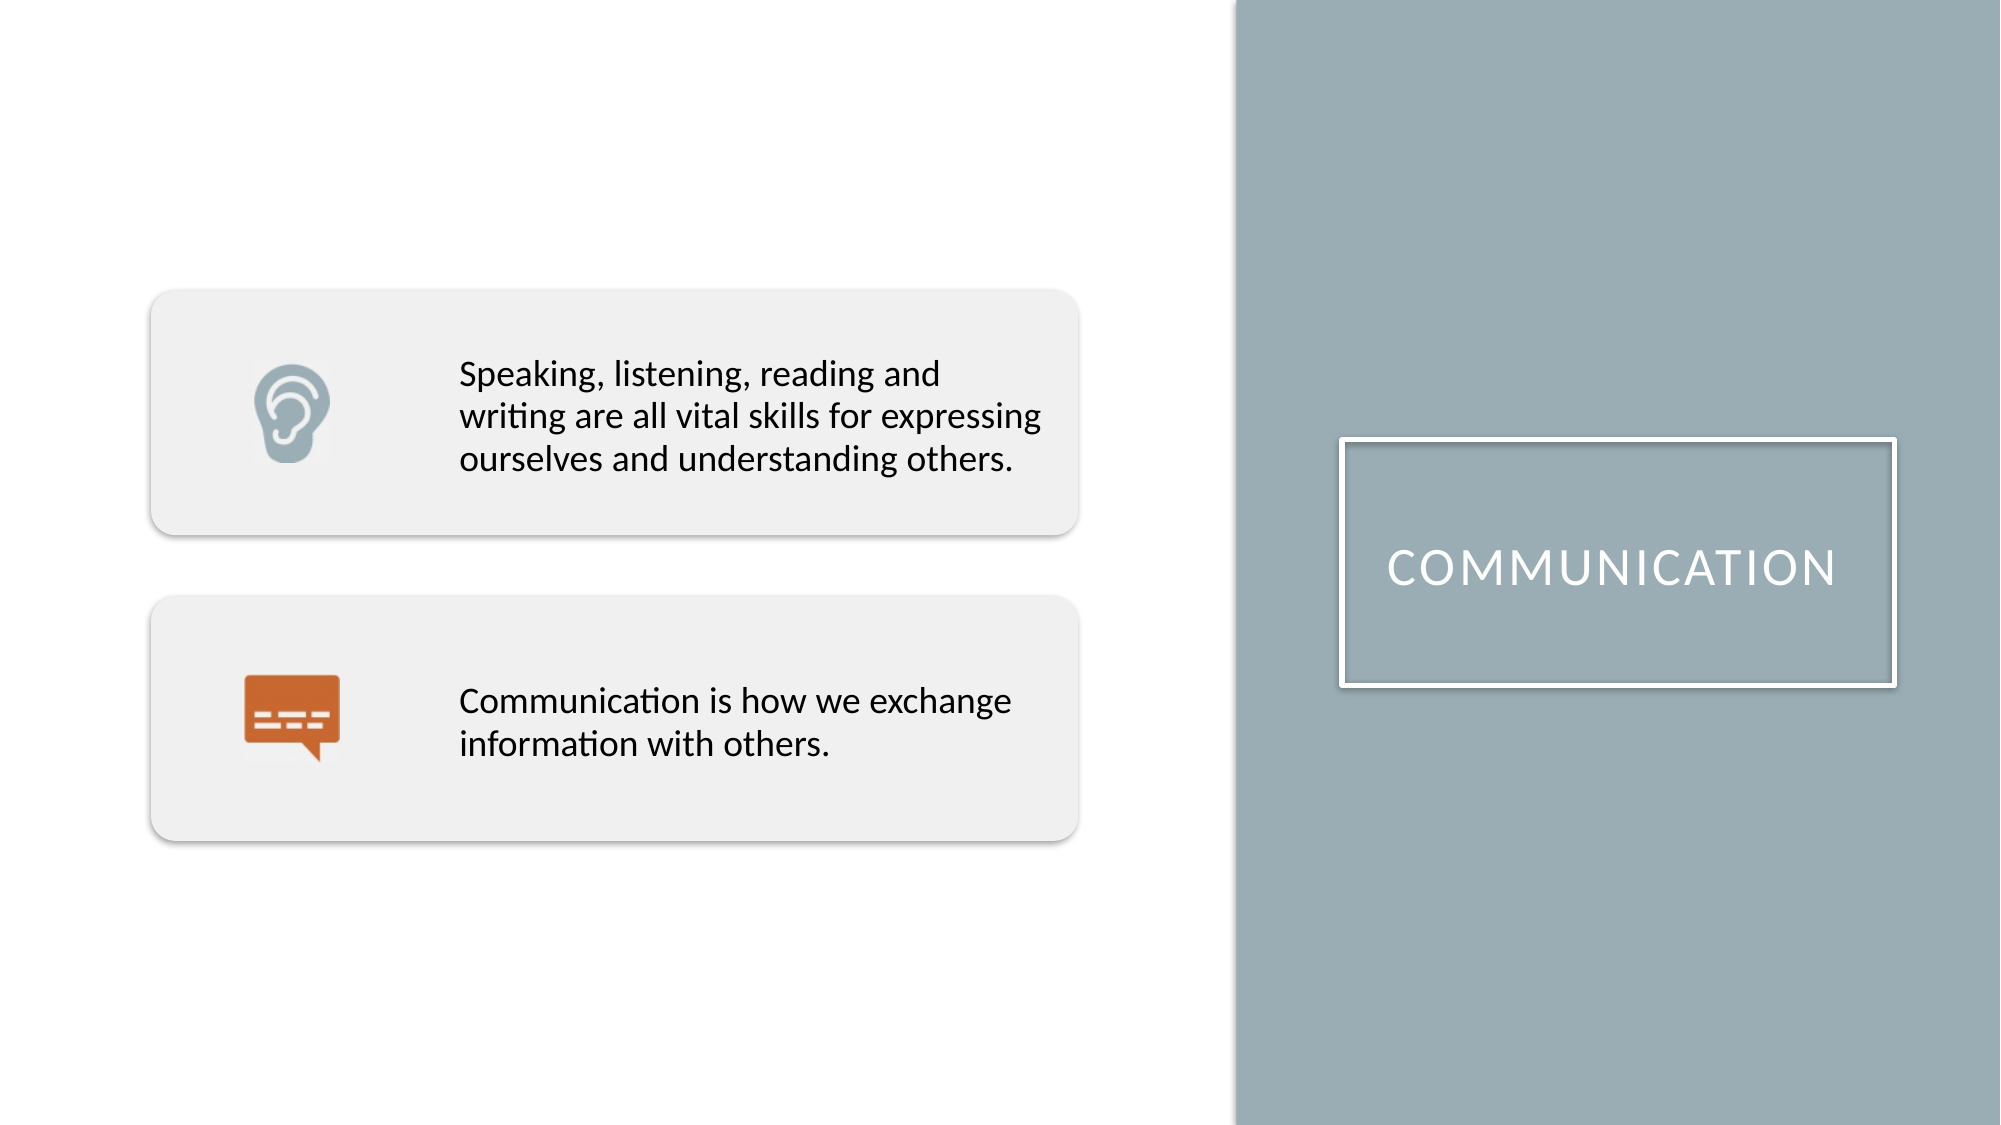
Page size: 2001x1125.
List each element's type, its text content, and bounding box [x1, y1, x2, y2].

picture [253, 360, 331, 463]
text_box [1234, 0, 2000, 1125]
picture [242, 673, 341, 763]
text_box [1340, 438, 1896, 687]
text_box [148, 594, 1081, 843]
text_box [148, 288, 1081, 538]
text_box COMMUNICATION [1387, 531, 1865, 597]
text_box Speaking, listening, reading and writing are all vital skills for expressing ourselves and understanding others. [459, 351, 1053, 481]
text_box Communication is how we exchange information with others. [459, 679, 1023, 765]
